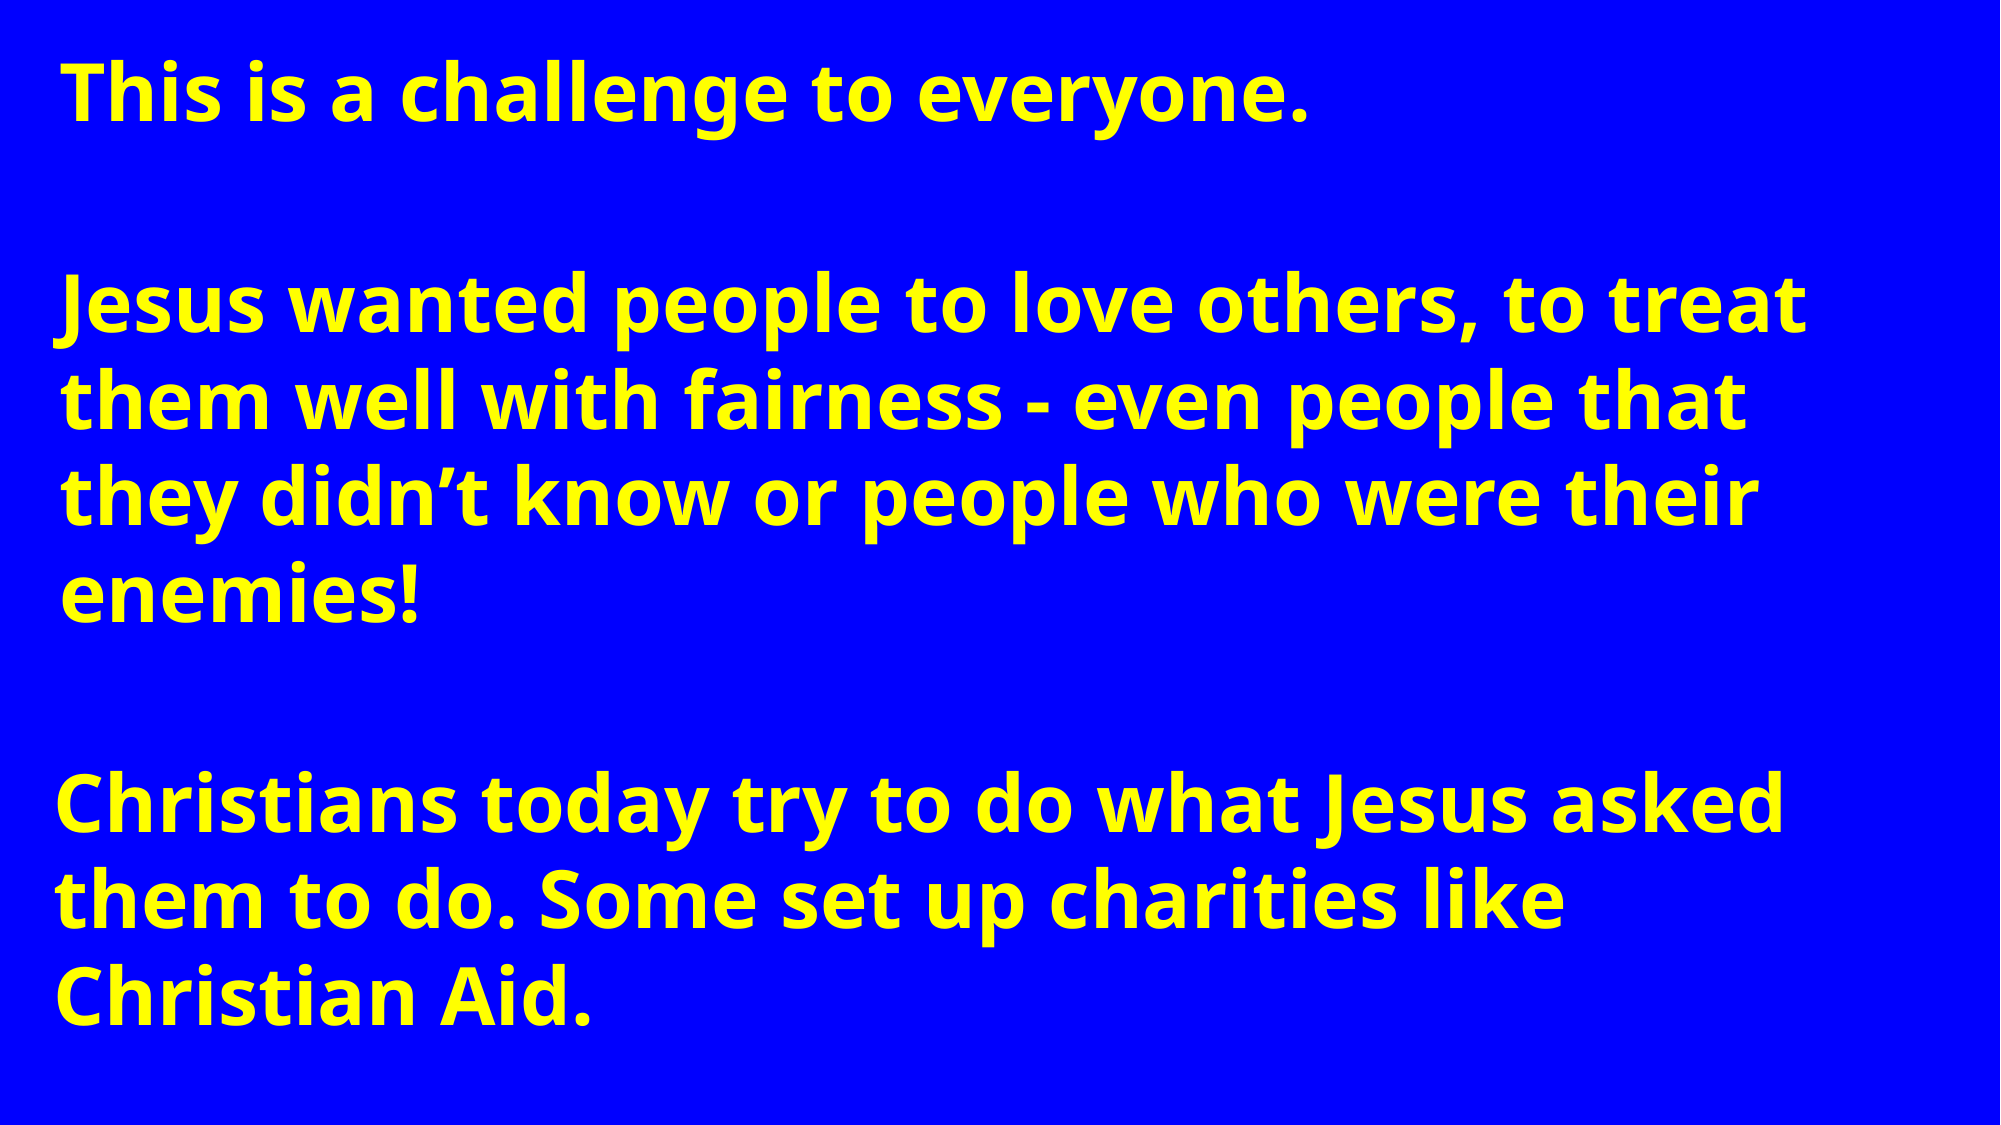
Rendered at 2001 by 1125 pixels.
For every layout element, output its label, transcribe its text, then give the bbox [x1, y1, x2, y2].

text_box Jesus wanted people to love others, to treat them well with fairness - even people that they didn’t know or people who were their enemies! [39, 232, 1970, 659]
text_box Christians today try to do what Jesus asked them to do. Some set up charities like Christian Aid. [33, 731, 1964, 1062]
text_box This is a challenge to everyone. [39, 30, 1914, 127]
